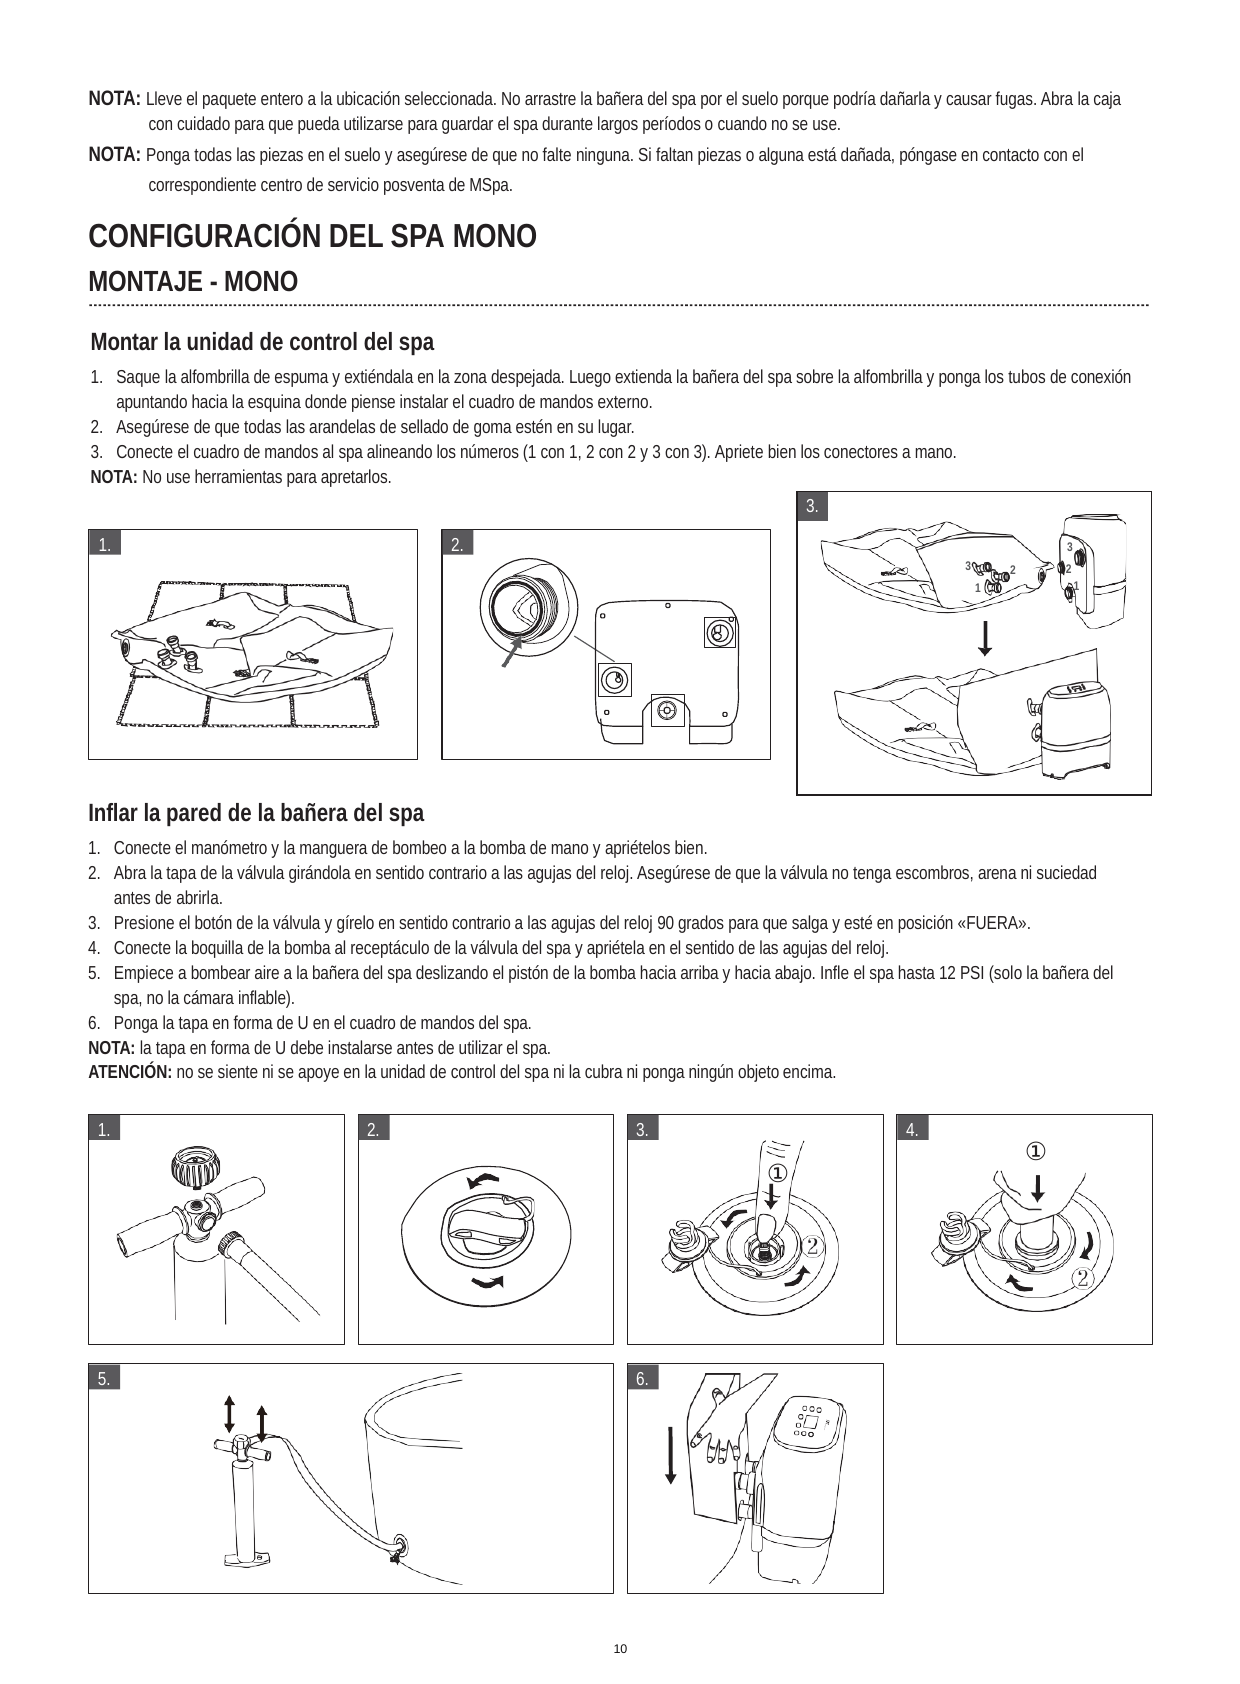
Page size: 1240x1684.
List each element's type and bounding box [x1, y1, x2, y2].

table_cell [798, 521, 1151, 794]
text_box [88, 529, 418, 760]
text_box [86, 781, 1133, 1083]
text_box [627, 1363, 884, 1594]
text_box [358, 1114, 614, 1345]
text_box [86, 203, 544, 298]
text_box [896, 1114, 1153, 1345]
slide_number [607, 1639, 632, 1684]
table_header [798, 492, 1151, 521]
text_box [88, 1363, 614, 1594]
text_box [627, 1114, 884, 1345]
text_box [86, 80, 1145, 195]
text_box [88, 310, 1152, 488]
text_box [88, 1114, 345, 1345]
text_box [977, 621, 993, 658]
text_box [441, 529, 771, 760]
